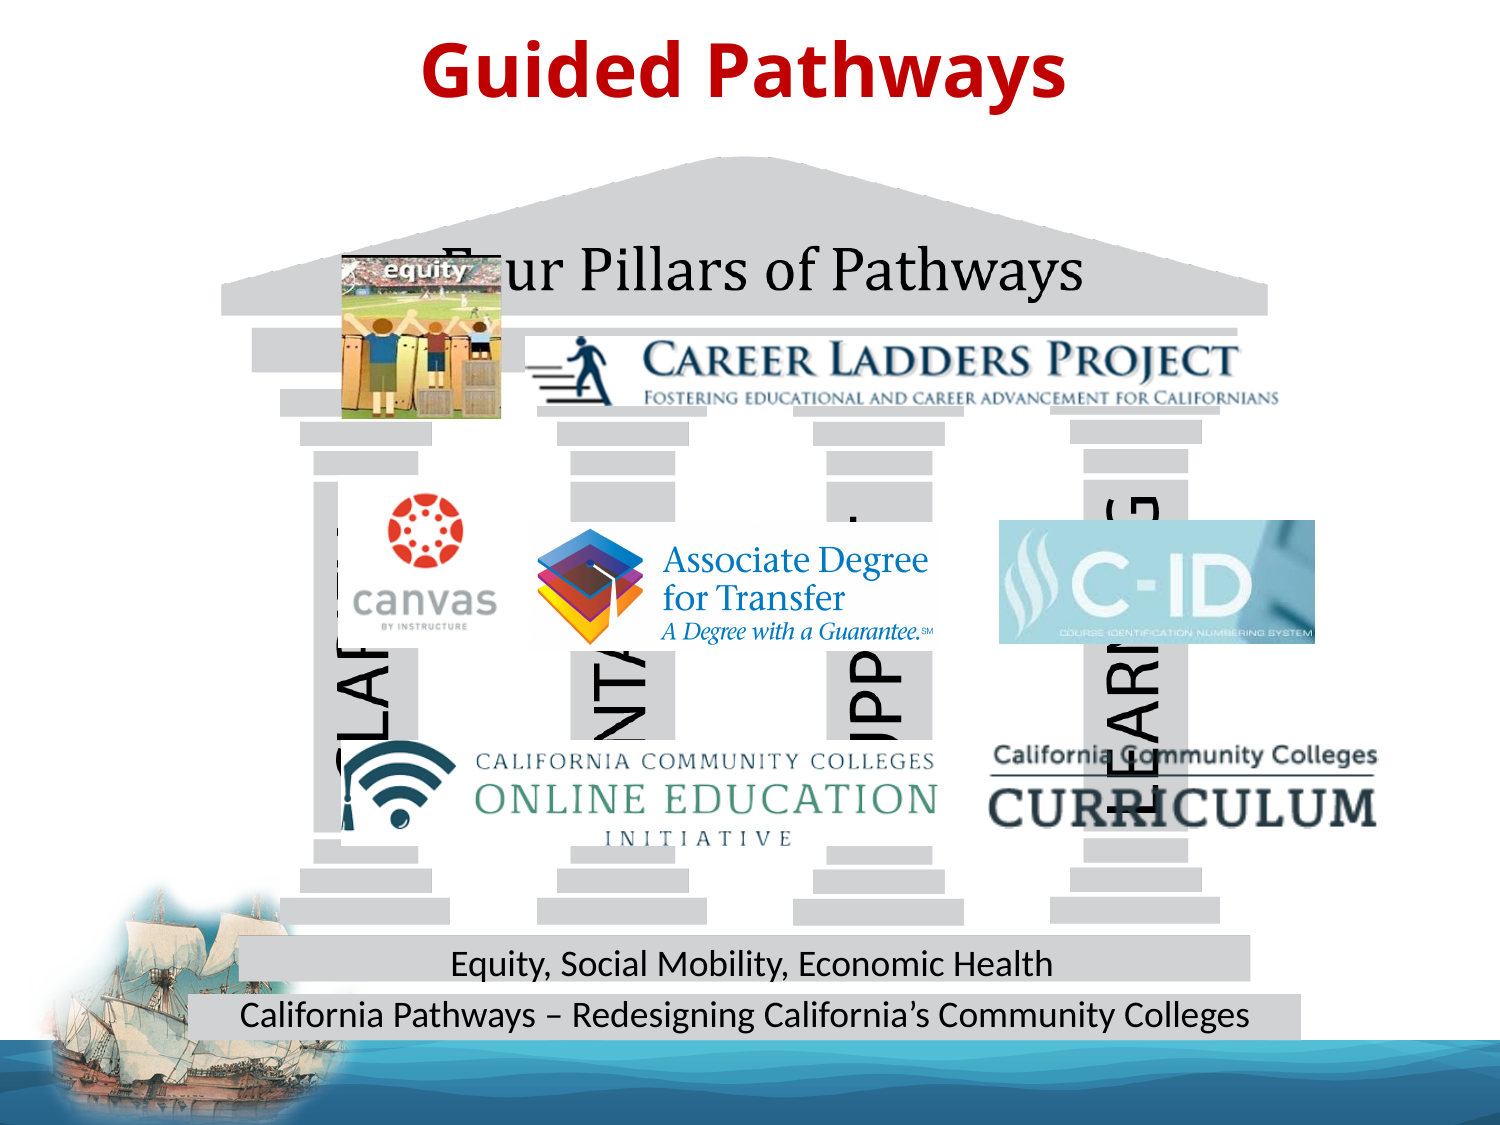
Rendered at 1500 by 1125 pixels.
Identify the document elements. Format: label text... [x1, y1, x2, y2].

picture [0, 37, 1500, 1125]
text_box Guided Pathways [0, 24, 1488, 112]
